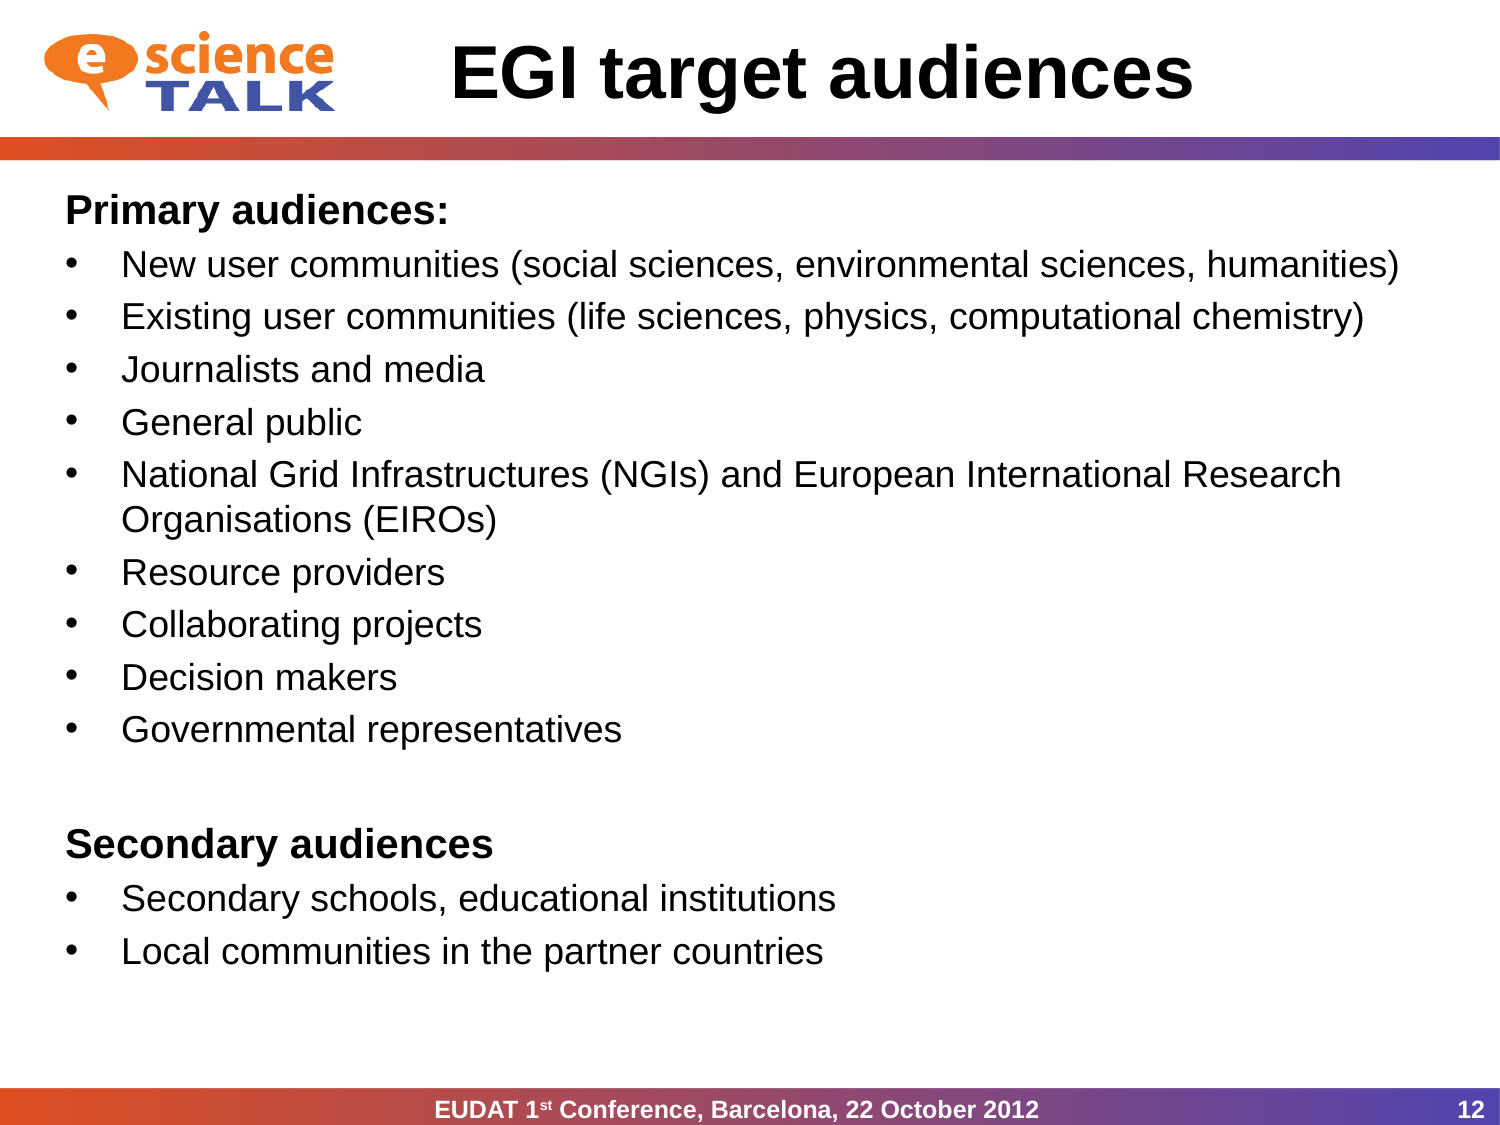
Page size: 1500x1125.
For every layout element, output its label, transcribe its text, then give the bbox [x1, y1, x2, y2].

title EGI target audiences [147, 0, 1498, 138]
slide_number 12 [1149, 1085, 1500, 1125]
footer EUDAT 1st Conference, Barcelona, 22 October 2012 [399, 1085, 1075, 1125]
list Primary audiences: New user communities (social sciences, environmental sciences, humanities) Existing user communities (life sciences, physics, computational chemistry) Journalists and media General public National Grid Infrastructures (NGIs) and European International Research Organisations (EIROs) Resource providers Collaborating projects Decision makers Governmental representatives Secondary audiences Secondary schools, educational institutions Local communities in the partner countries [50, 174, 1475, 918]
picture [0, 0, 1500, 1125]
